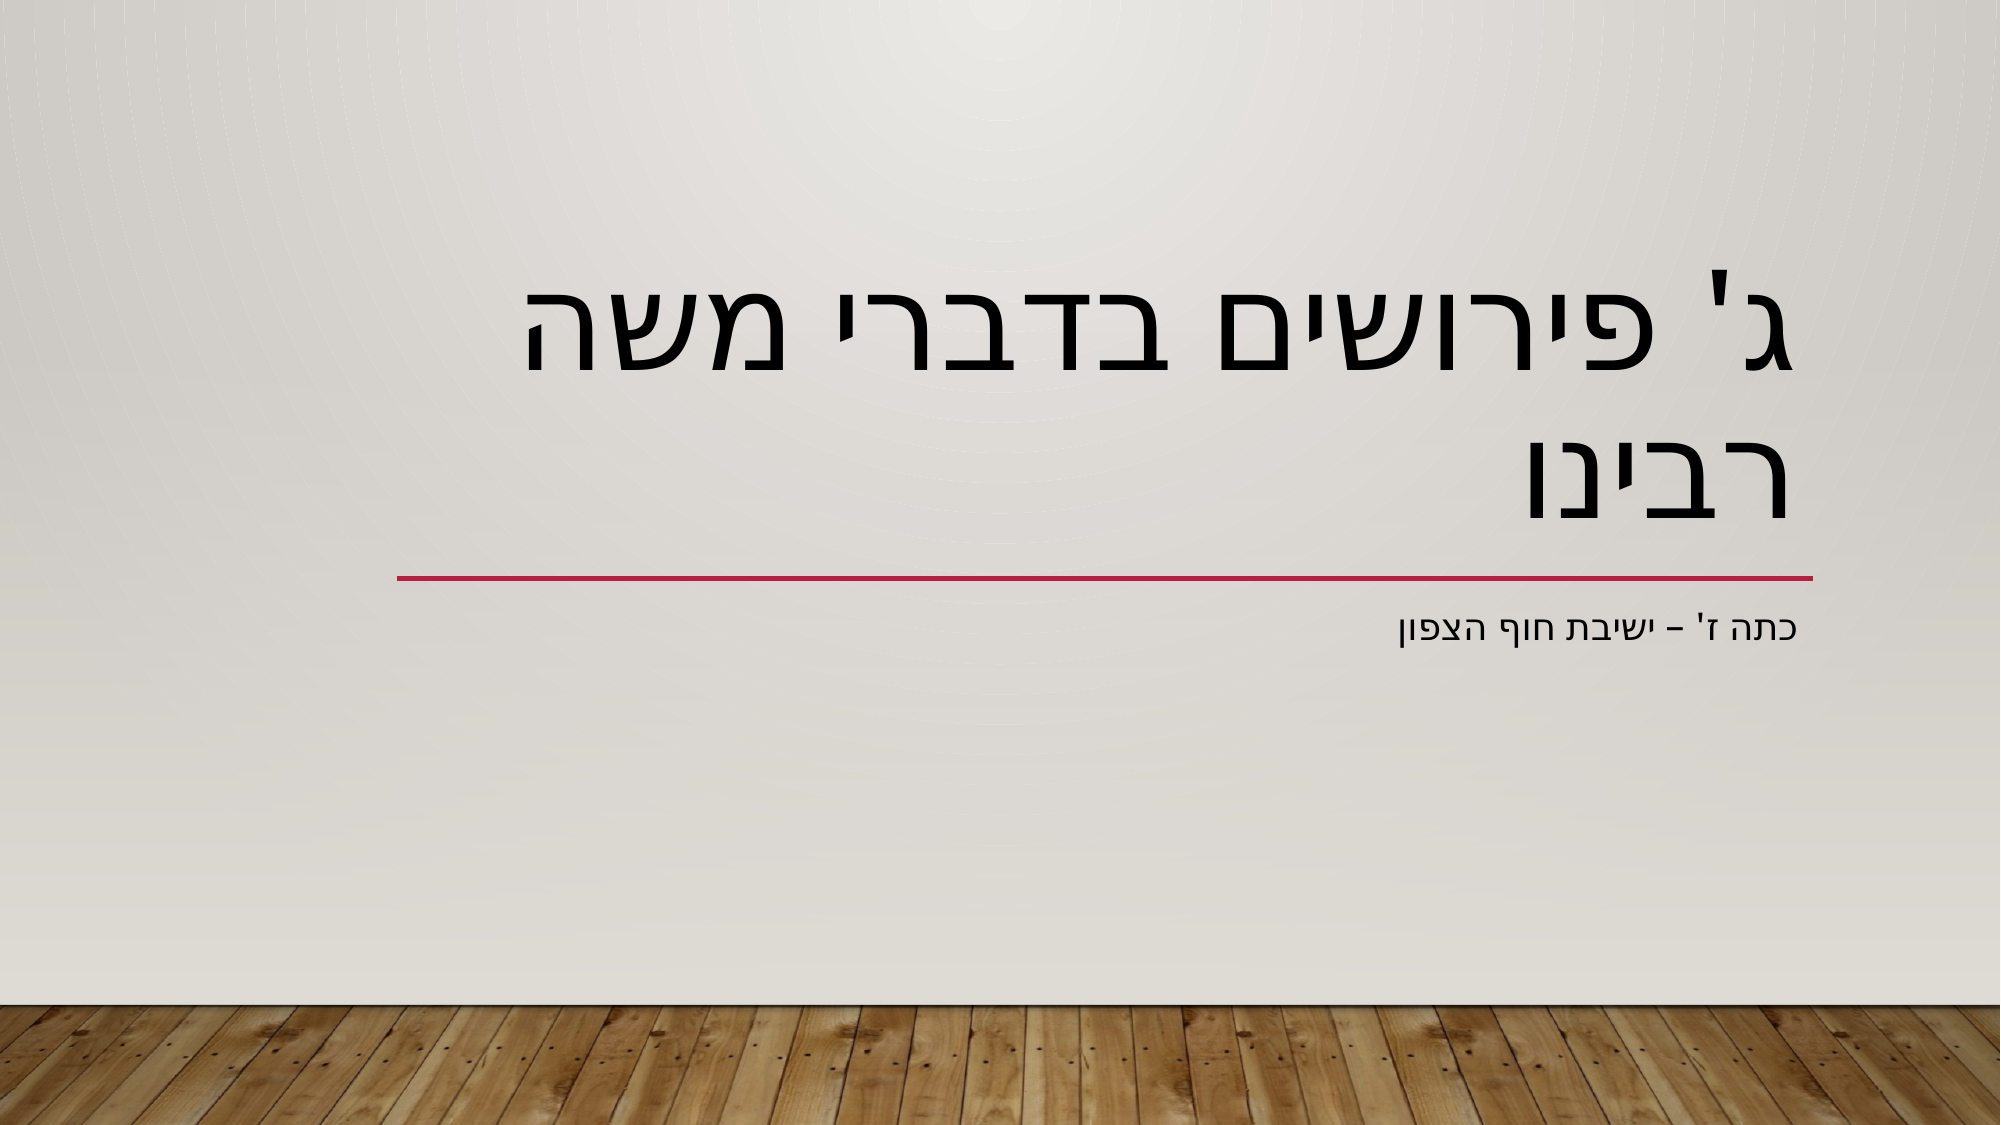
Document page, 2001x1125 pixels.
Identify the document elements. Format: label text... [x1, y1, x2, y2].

title ג' פירושים בדברי משה רבינו [396, 131, 1814, 549]
subtitle כתה ז' – ישיבת חוף הצפון [396, 579, 1814, 740]
picture [0, 1005, 2000, 1125]
